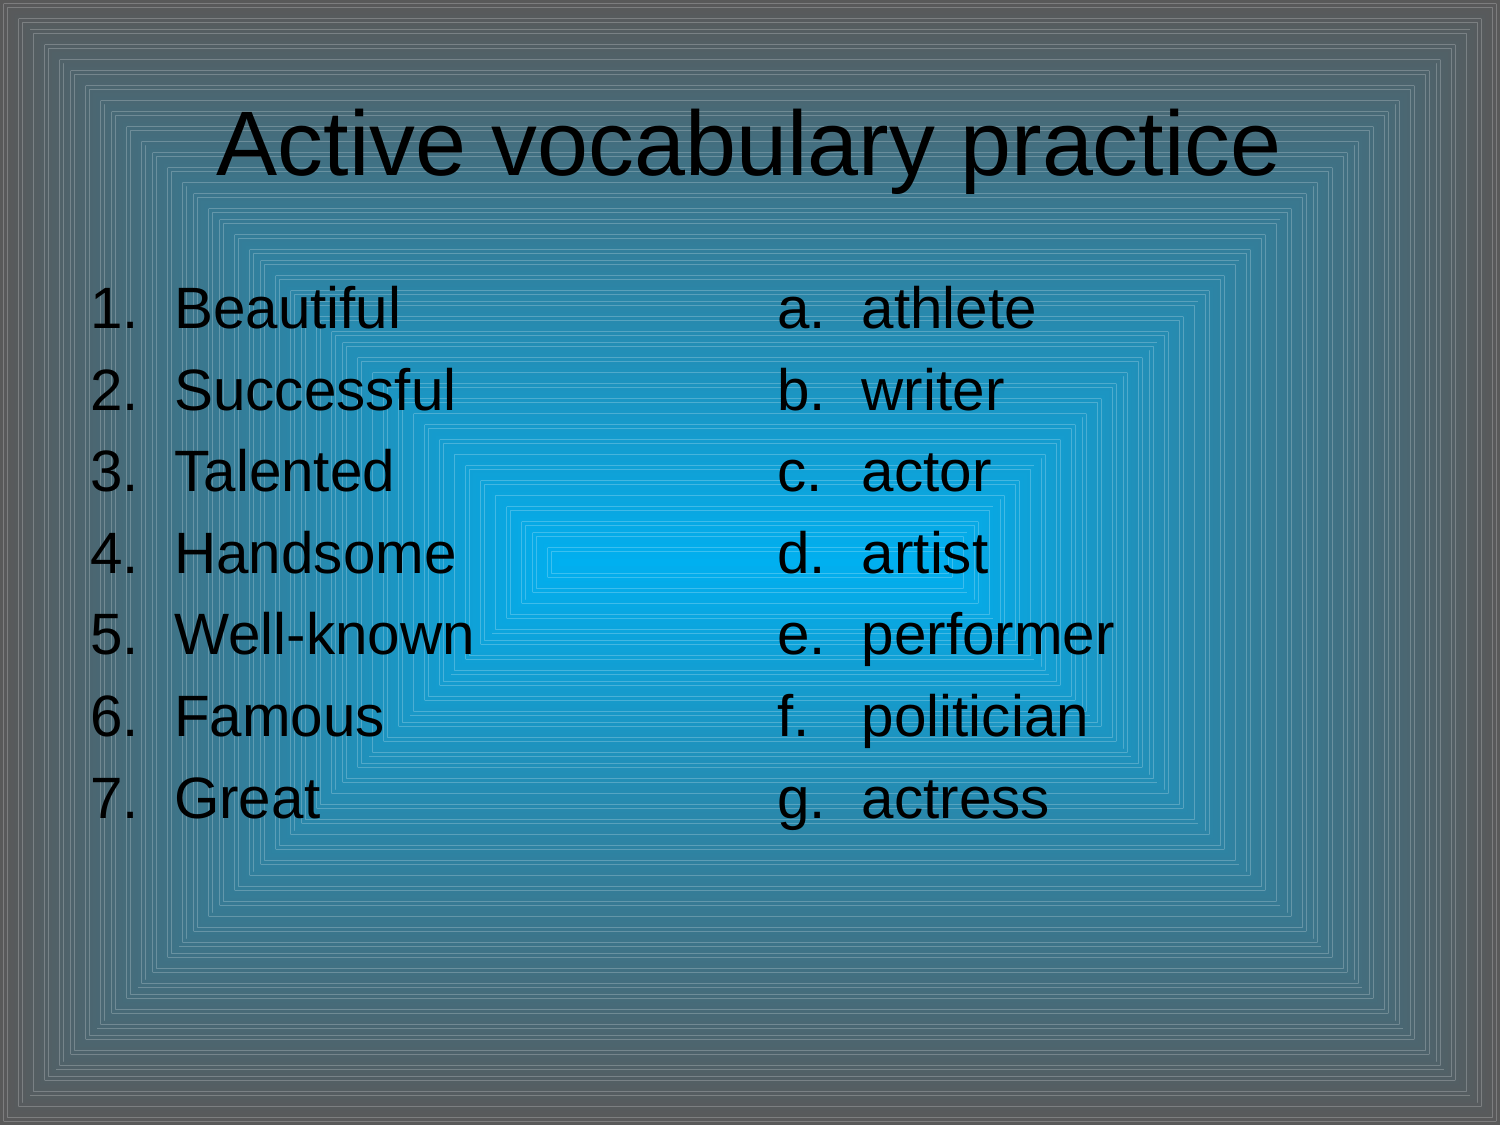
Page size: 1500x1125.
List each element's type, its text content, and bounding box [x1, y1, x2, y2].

list Beautiful Successful Talented Handsome Well-known Famous Great [74, 262, 738, 1006]
list athlete writer actor artist performer politician actress [762, 262, 1426, 1006]
title Active vocabulary practice [74, 44, 1426, 233]
